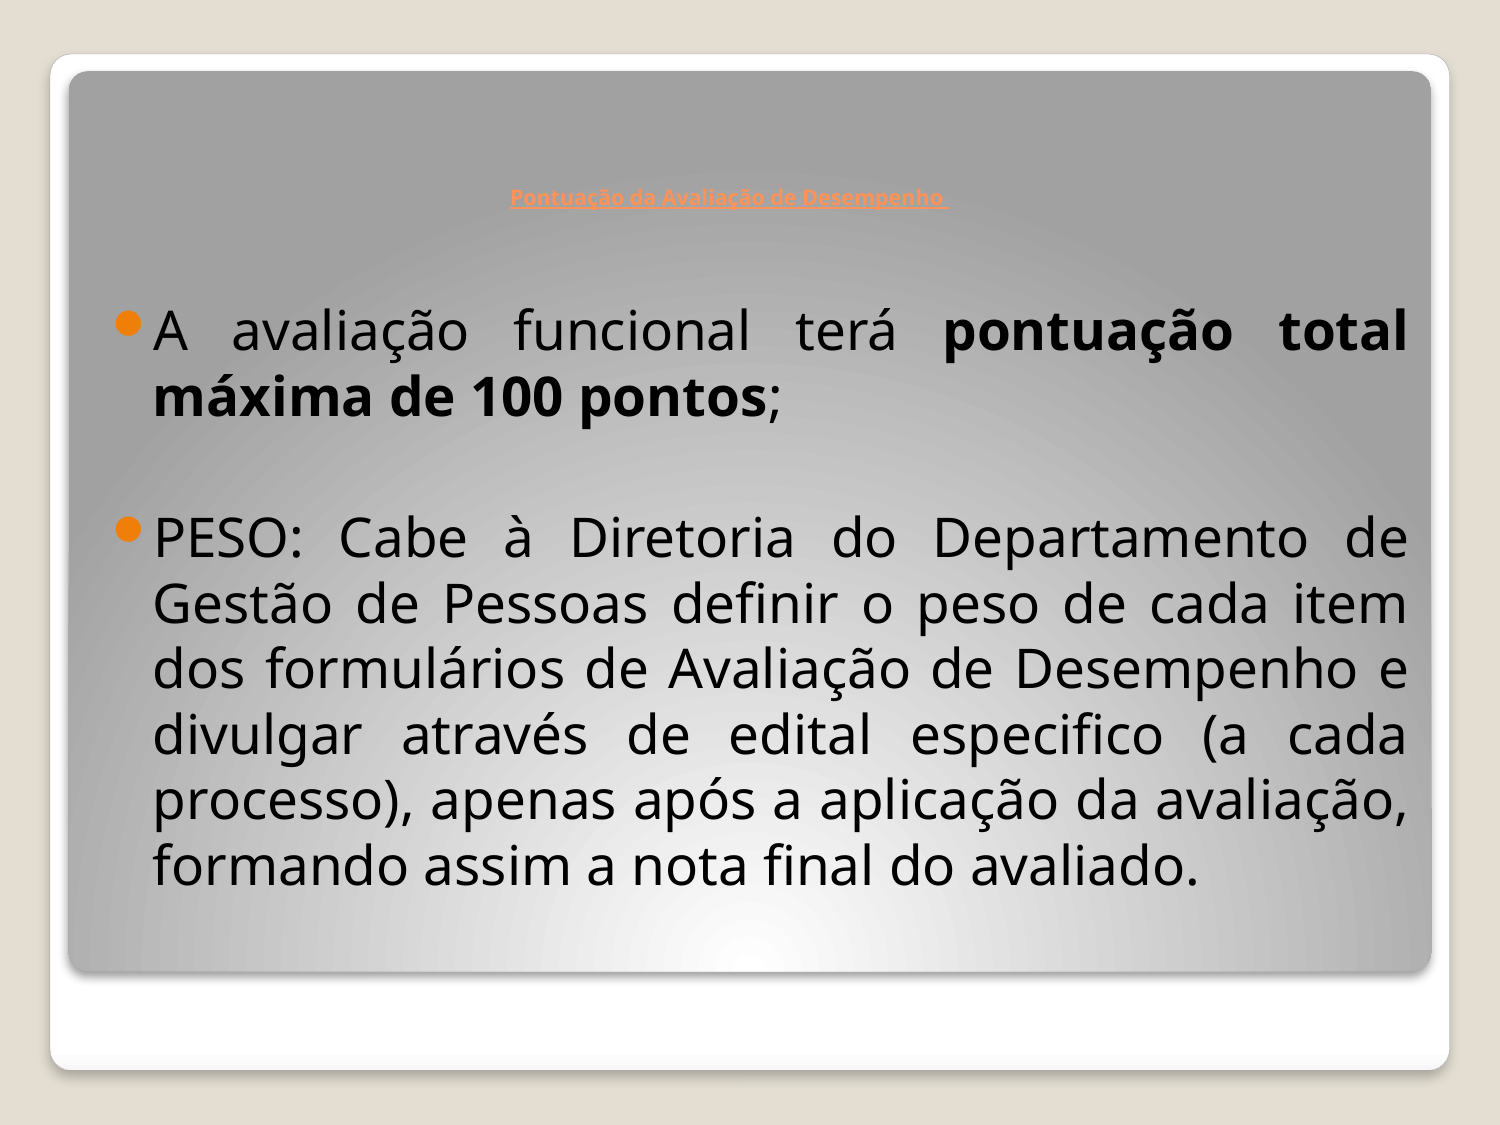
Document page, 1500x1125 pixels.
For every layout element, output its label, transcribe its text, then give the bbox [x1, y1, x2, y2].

list A avaliação funcional terá pontuação total máxima de 100 pontos; PESO: Cabe à Diretoria do Departamento de Gestão de Pessoas definir o peso de cada item dos formulários de Avaliação de Desempenho e divulgar através de edital especifico (a cada processo), apenas após a aplicação da avaliação, formando assim a nota final do avaliado. [82, 281, 1425, 969]
title Pontuação da Avaliação de Desempenho [58, 70, 1402, 243]
